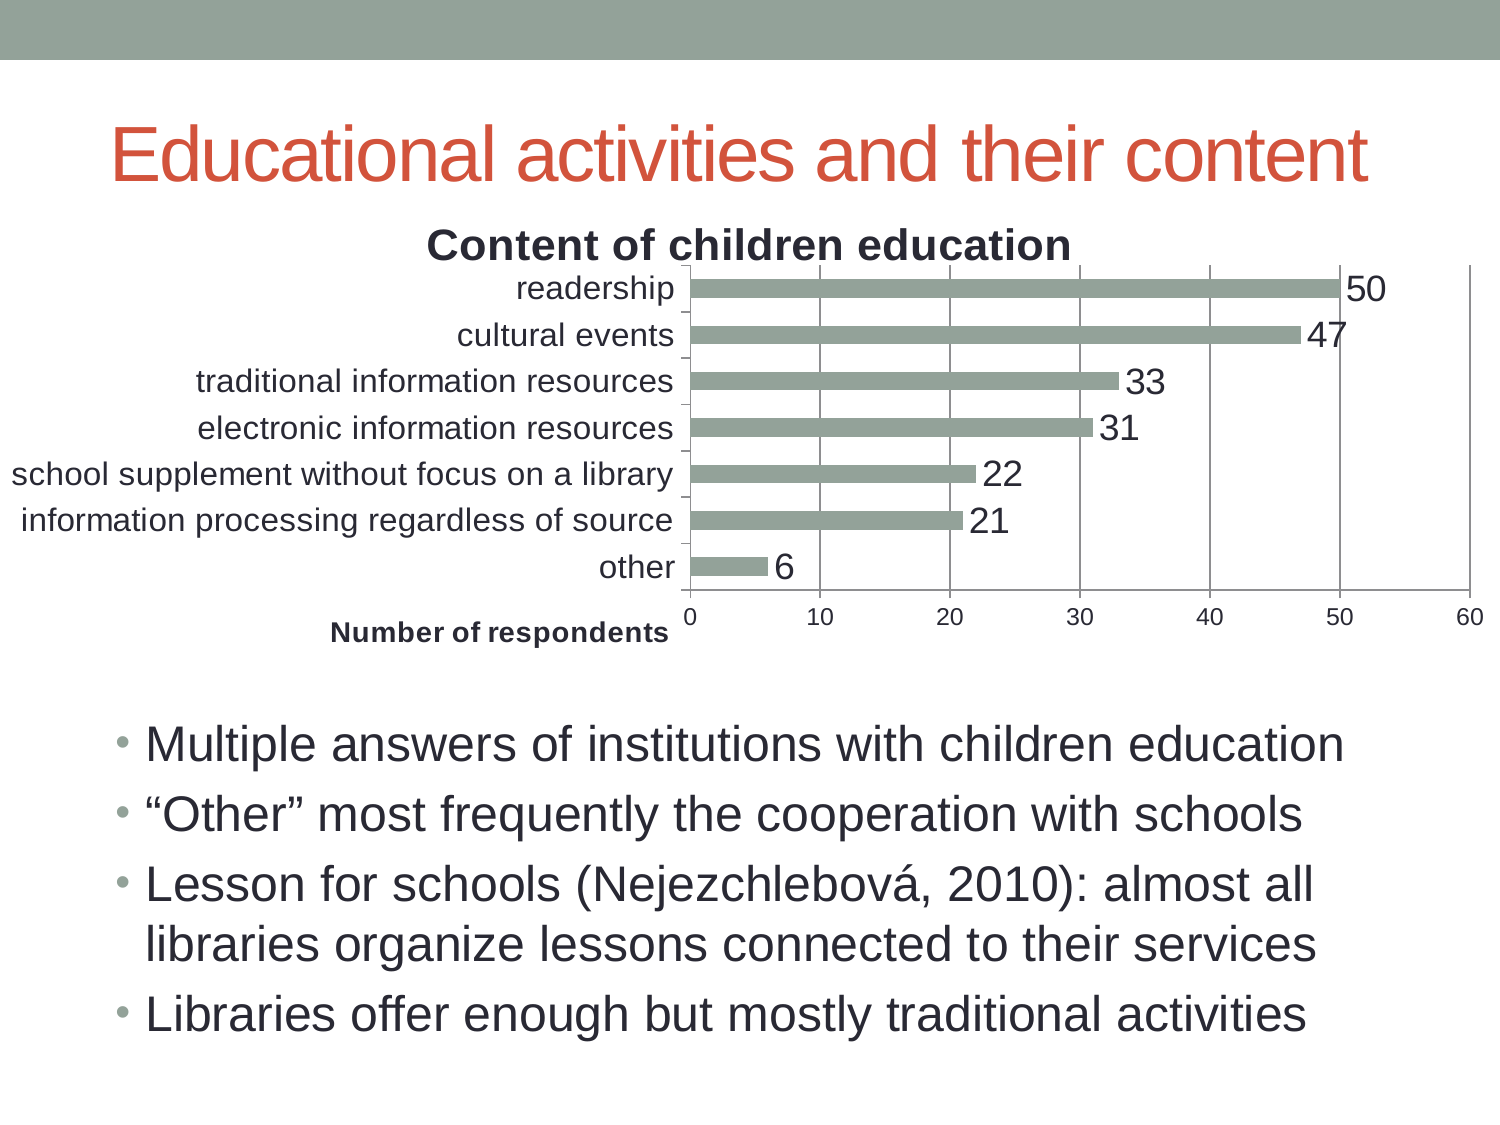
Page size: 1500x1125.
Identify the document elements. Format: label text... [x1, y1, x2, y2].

title Educational activities and their content [94, 50, 1407, 187]
list Multiple answers of institutions with children education “Other” most frequently the cooperation with schools Lesson for schools (Nejezchlebová, 2010): almost all libraries organize lessons connected to their services Libraries offer enough but mostly traditional activities [100, 704, 1413, 1101]
chart [0, 190, 1500, 658]
